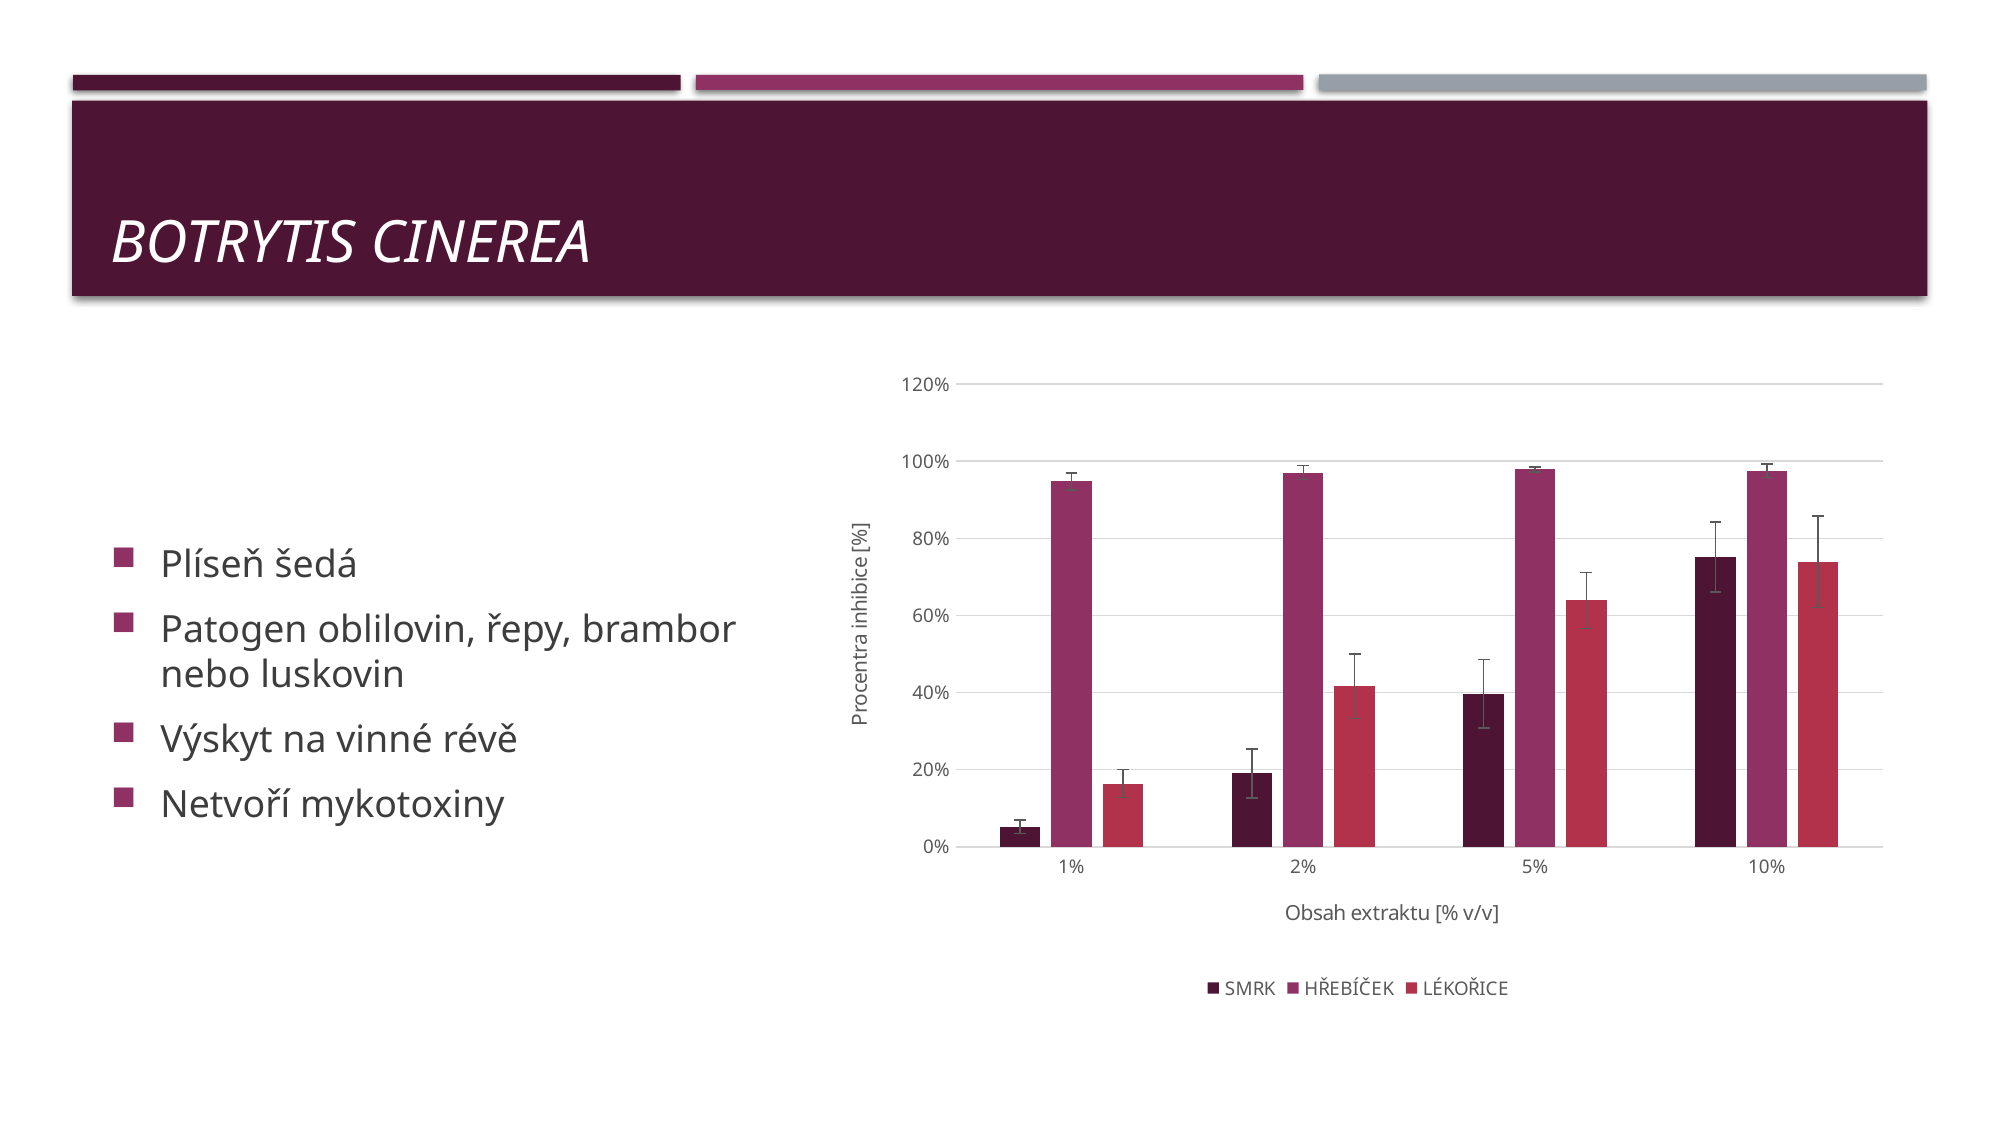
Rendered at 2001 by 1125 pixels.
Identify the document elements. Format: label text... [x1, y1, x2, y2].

list Plíseň šedá Patogen oblilovin, řepy, brambor nebo luskovin Výskyt na vinné révě Netvoří mykotoxiny [95, 357, 795, 1008]
chart [811, 357, 1906, 1008]
title Botrytis cinerea [95, 115, 1905, 282]
